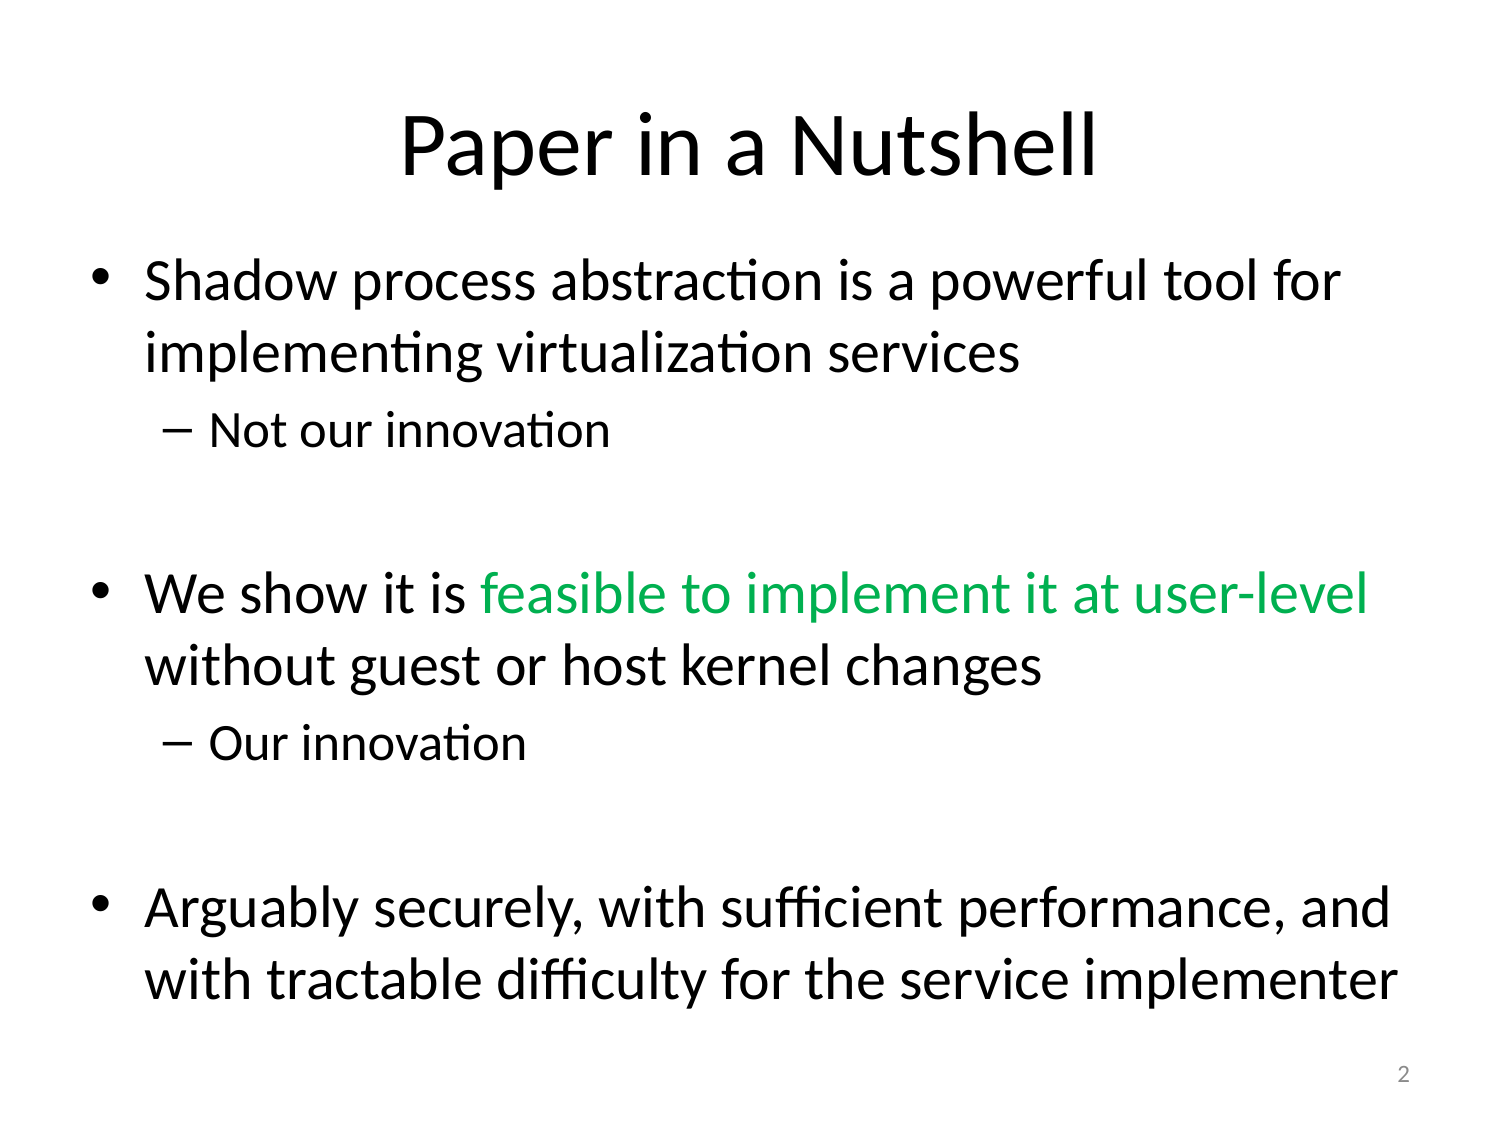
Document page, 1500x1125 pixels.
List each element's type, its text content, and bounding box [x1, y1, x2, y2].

slide_number 2 [1074, 1042, 1425, 1103]
title Paper in a Nutshell [75, 45, 1425, 232]
list Shadow process abstraction is a powerful tool for implementing virtualization services Not our innovation We show it is feasible to implement it at user-level without guest or host kernel changes Our innovation Arguably securely, with sufficient performance, and with tractable difficulty for the service implementer [75, 232, 1450, 1073]
